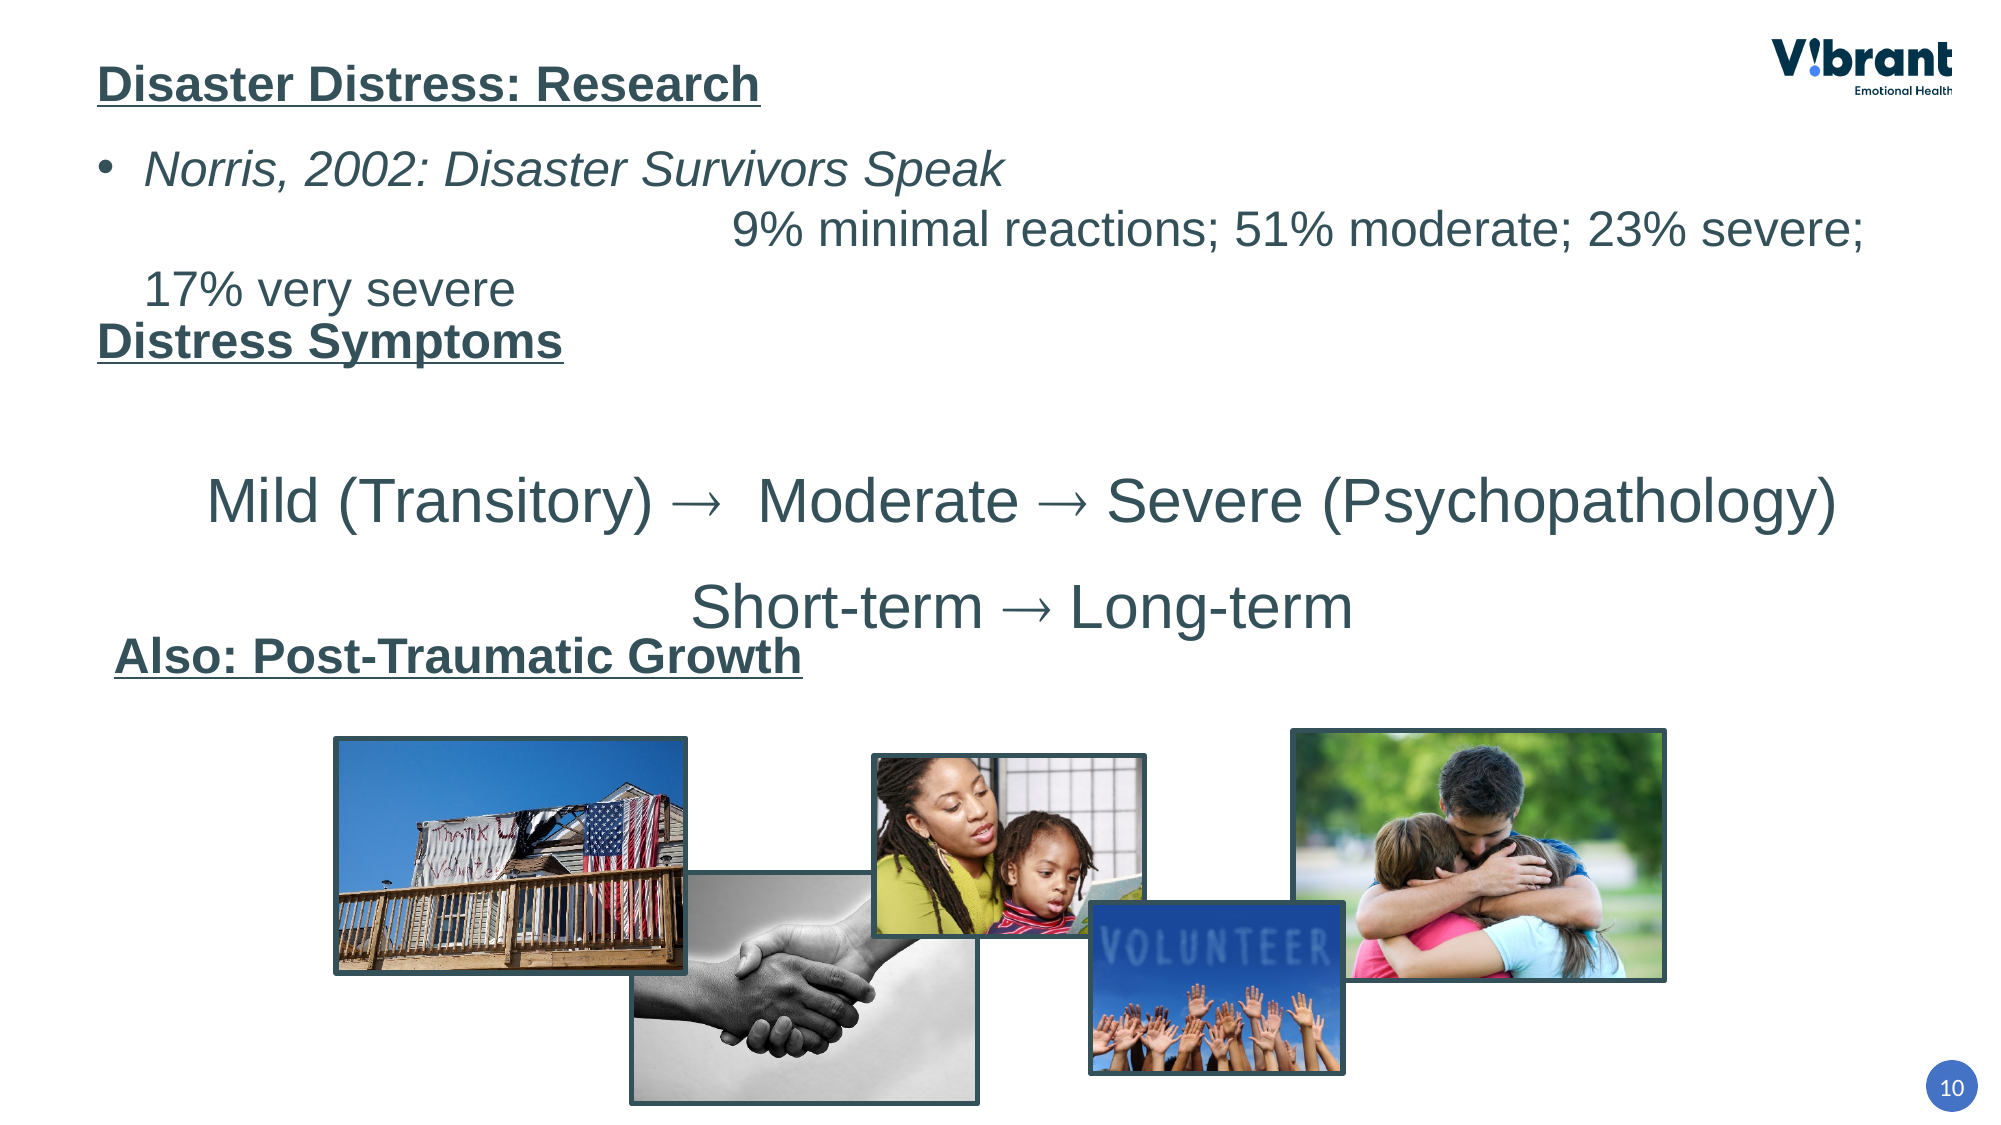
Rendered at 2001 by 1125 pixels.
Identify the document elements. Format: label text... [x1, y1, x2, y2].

picture [338, 733, 1662, 1102]
text_box Disaster Distress: Research Norris, 2002: Disaster Survivors Speak 9% minimal reactions; 51% moderate; 23% severe; 17% very severe [82, 44, 1906, 301]
text_box Distress Symptoms Mild (Transitory)  Moderate  Severe (Psychopathology) Short-term  Long-term [82, 301, 1963, 649]
text_box Also: Post-Traumatic Growth [98, 616, 819, 692]
